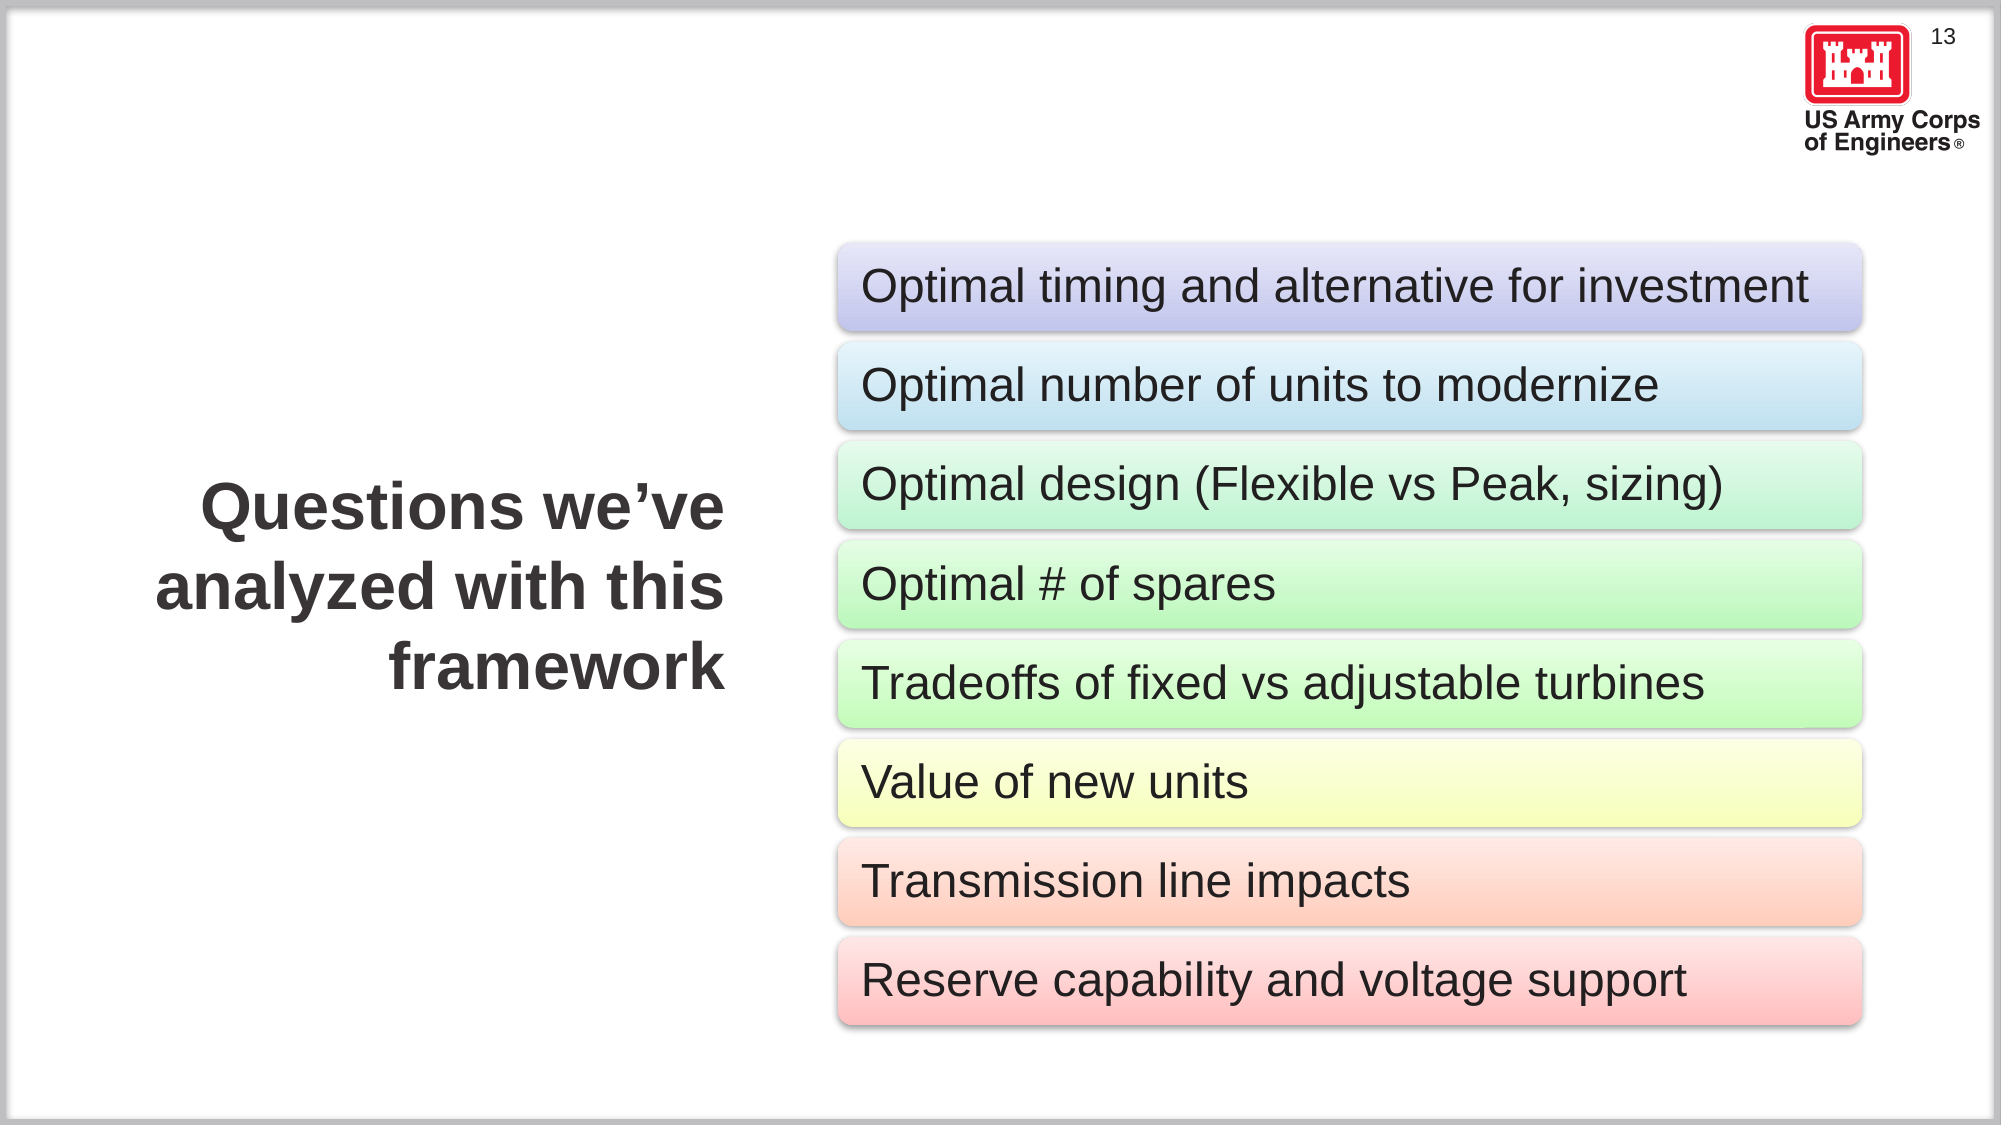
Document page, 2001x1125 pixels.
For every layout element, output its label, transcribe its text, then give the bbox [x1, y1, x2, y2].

title Questions we’ve analyzed with this framework [0, 124, 734, 1042]
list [837, 175, 1863, 1093]
picture [1803, 23, 1980, 158]
